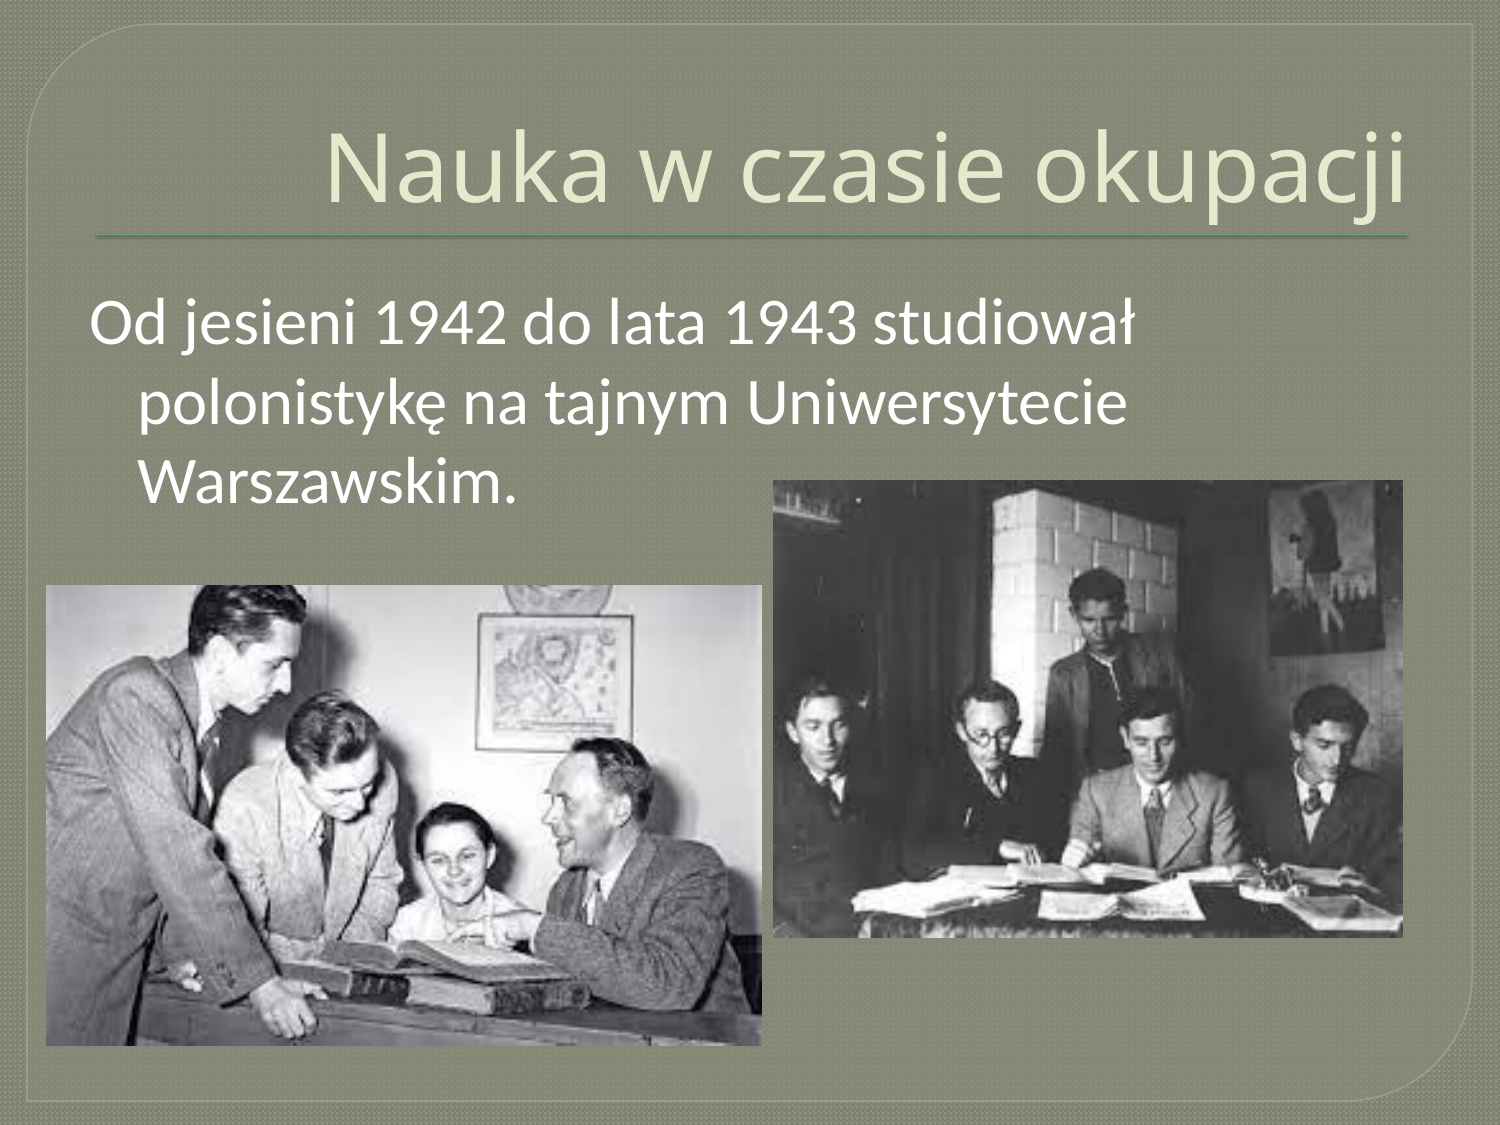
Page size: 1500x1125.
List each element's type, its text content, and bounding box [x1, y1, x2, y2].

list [773, 480, 1404, 938]
title Nauka w czasie okupacji [75, 41, 1425, 230]
list Od jesieni 1942 do lata 1943 studiował polonistykę na tajnym Uniwersytecie Warszawskim. [75, 270, 1425, 1013]
picture [46, 585, 762, 1046]
